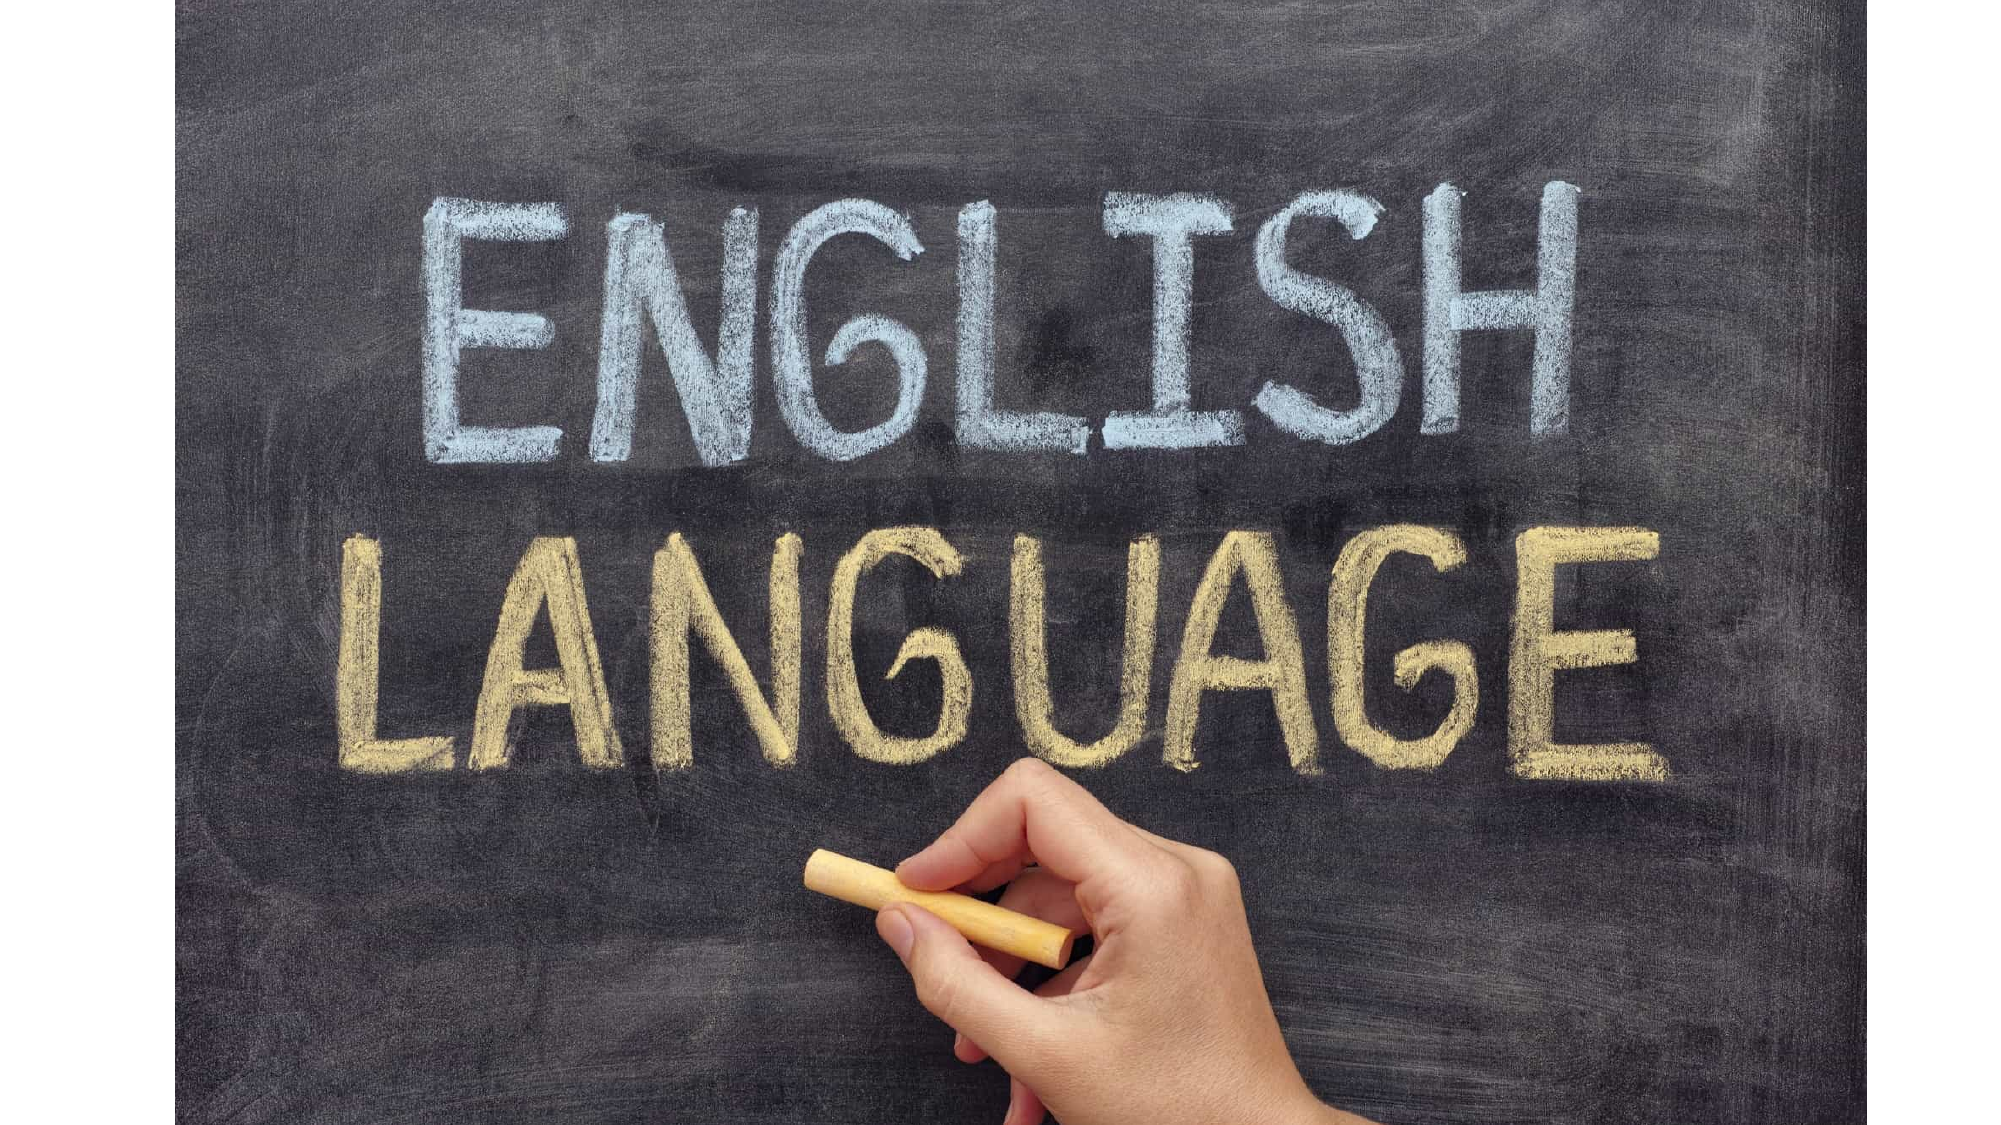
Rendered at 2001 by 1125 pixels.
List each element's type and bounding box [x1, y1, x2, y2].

picture [175, 0, 1867, 1125]
